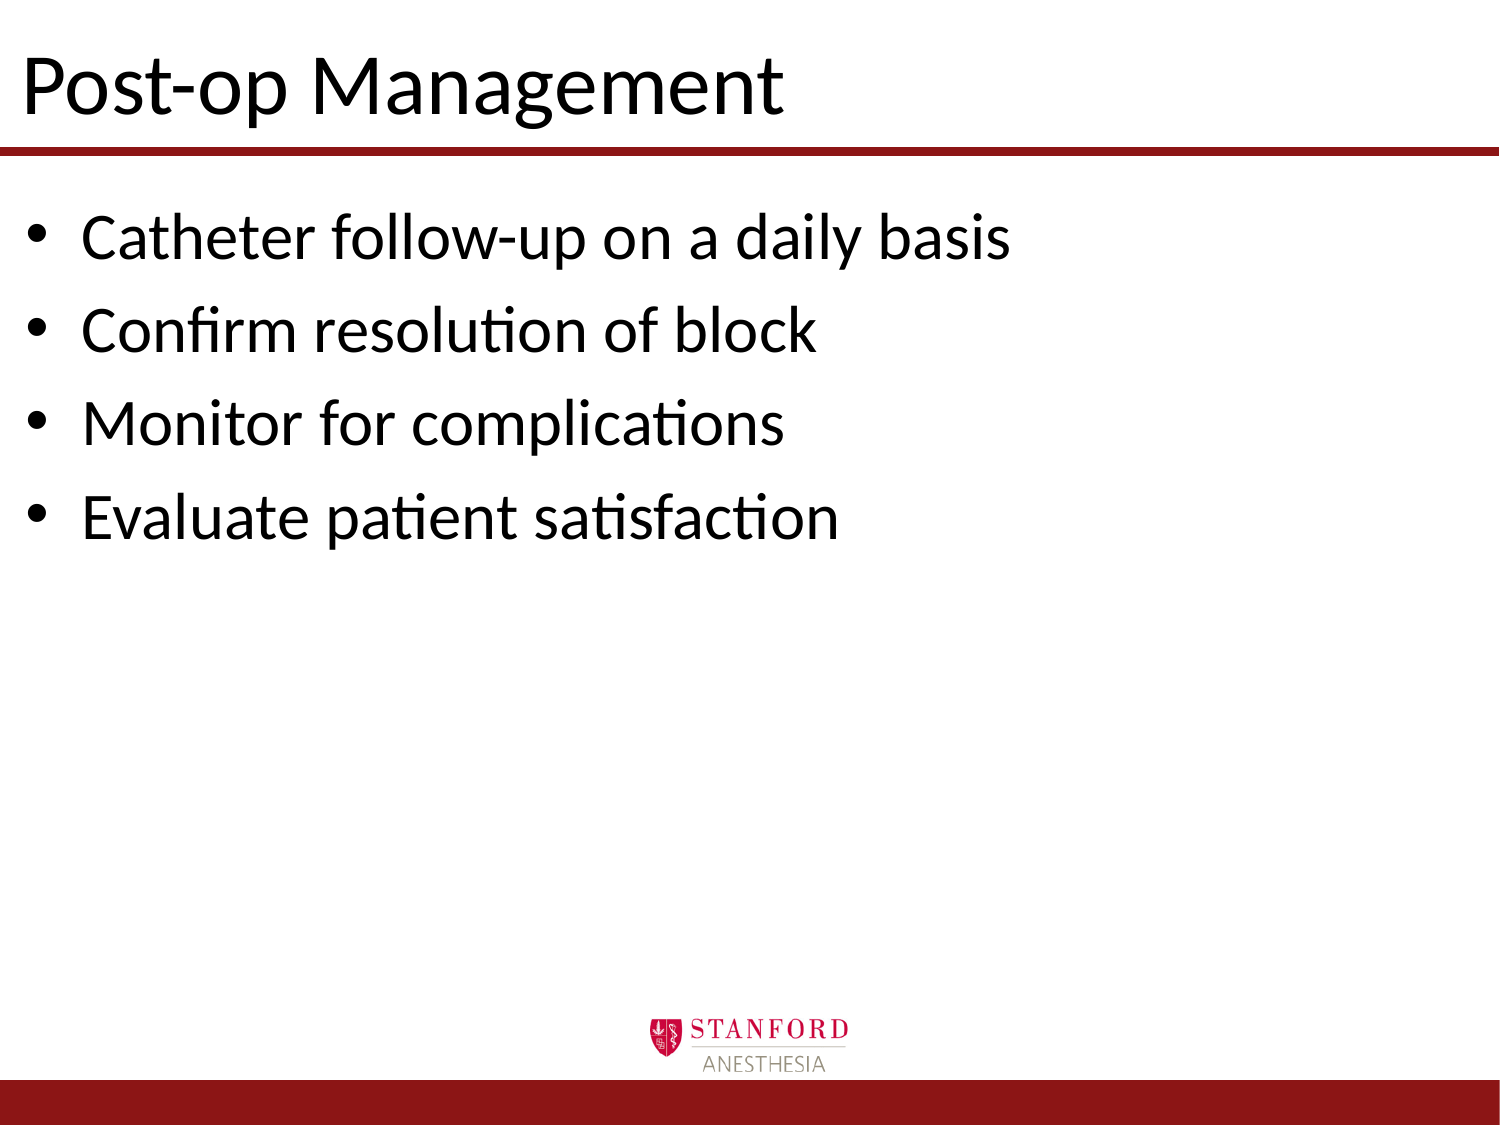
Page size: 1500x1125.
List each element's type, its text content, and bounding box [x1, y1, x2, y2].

picture [648, 1017, 848, 1072]
title Post-op Management [6, 3, 1357, 155]
list Catheter follow-up on a daily basis Confirm resolution of block Monitor for complications Evaluate patient satisfaction [10, 185, 1475, 1000]
